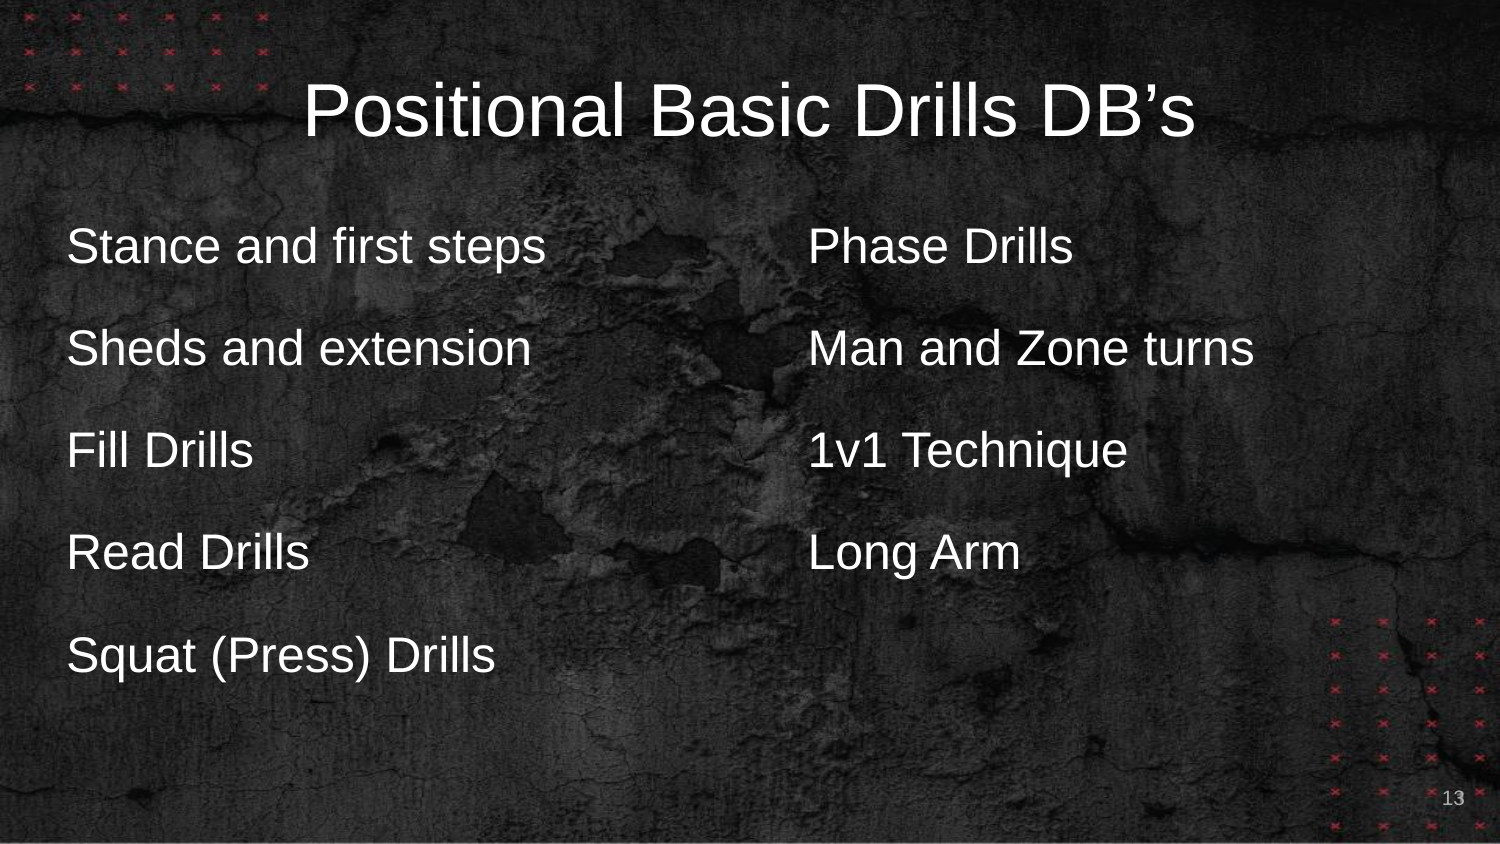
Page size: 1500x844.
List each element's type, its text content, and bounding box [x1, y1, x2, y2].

title Positional Basic Drills DB’s [51, 46, 1449, 141]
list Phase Drills Man and Zone turns 1v1 Technique Long Arm [792, 189, 1449, 750]
slide_number 13 [1389, 764, 1480, 830]
picture [0, 0, 1500, 844]
list Stance and first steps Sheds and extension Fill Drills Read Drills Squat (Press) Drills [51, 189, 708, 750]
